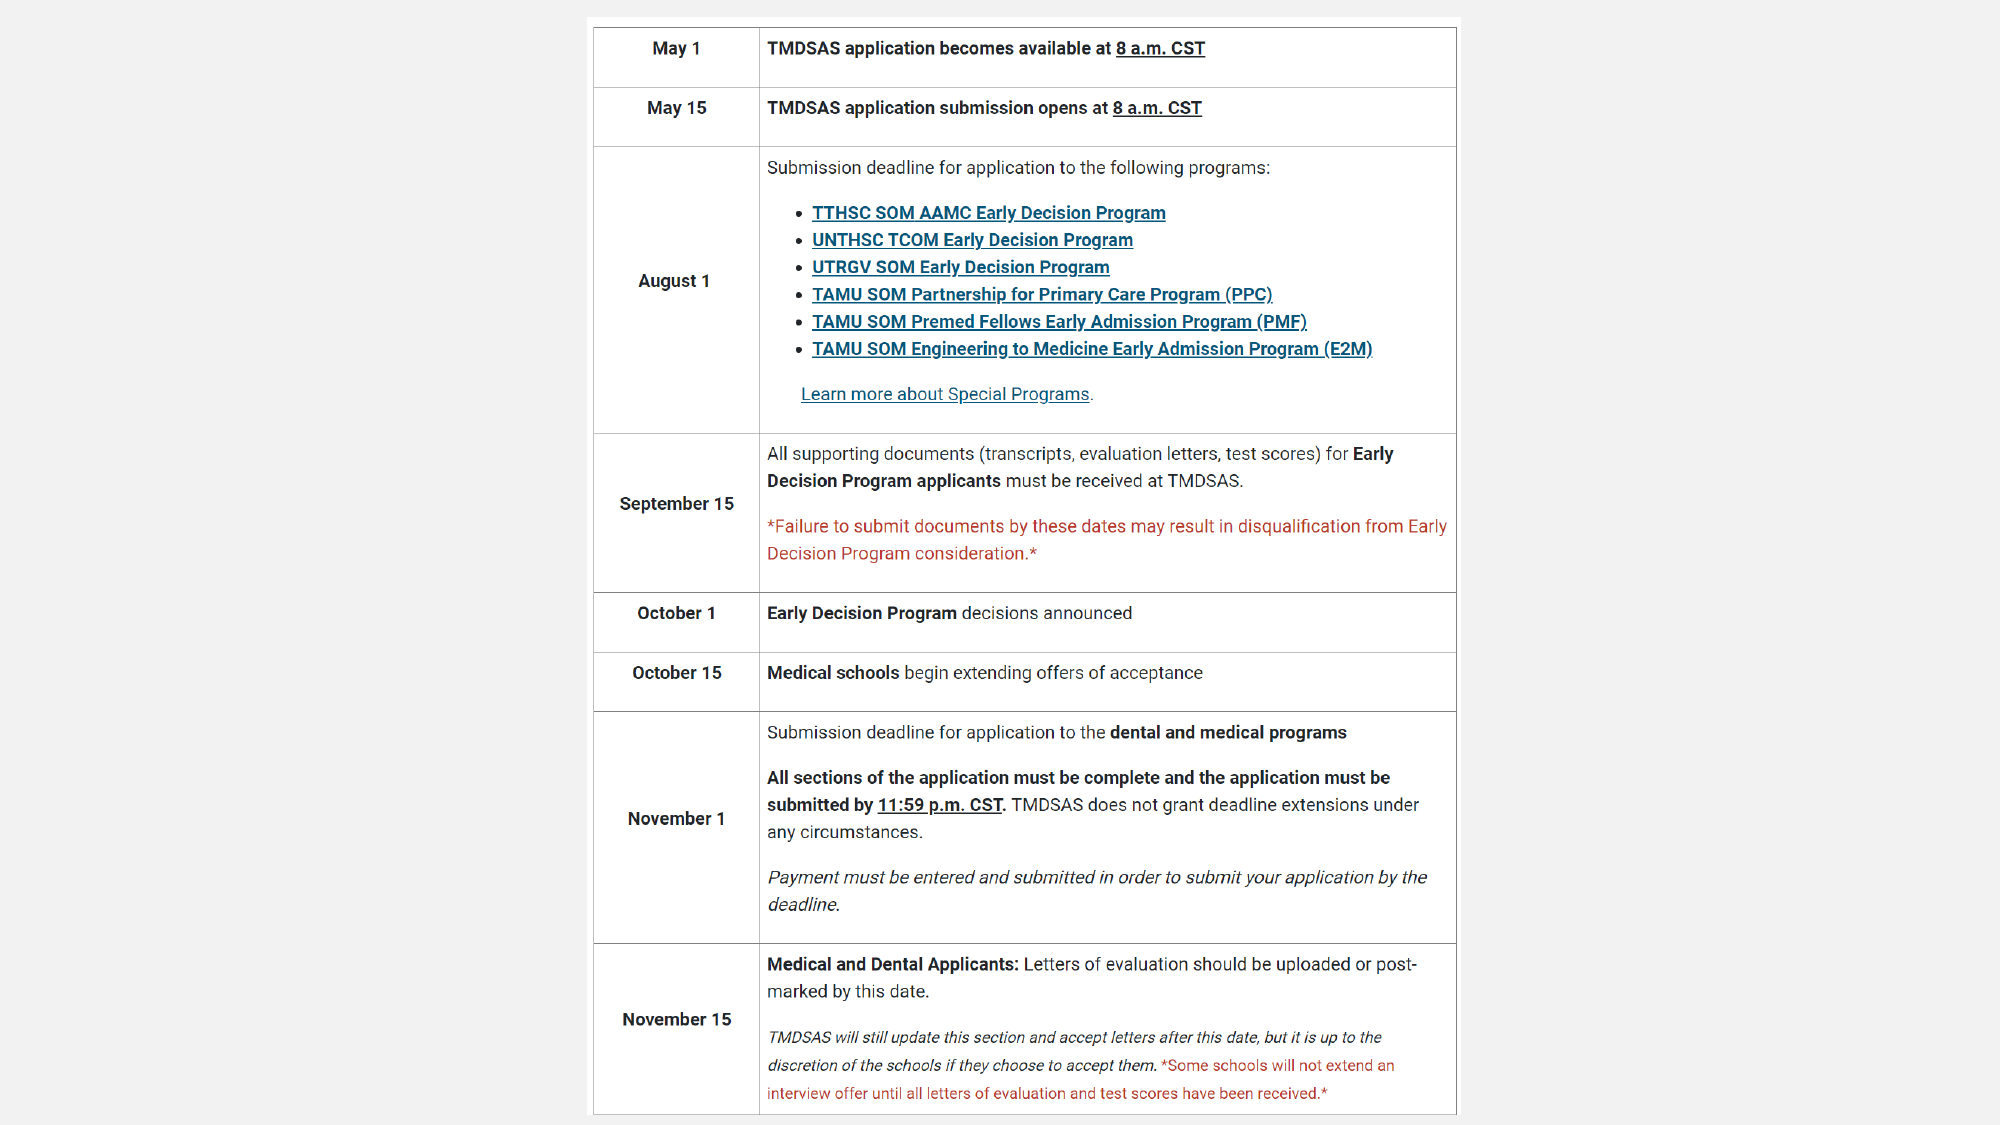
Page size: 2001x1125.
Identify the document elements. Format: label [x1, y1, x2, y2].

list [587, 17, 1461, 1115]
